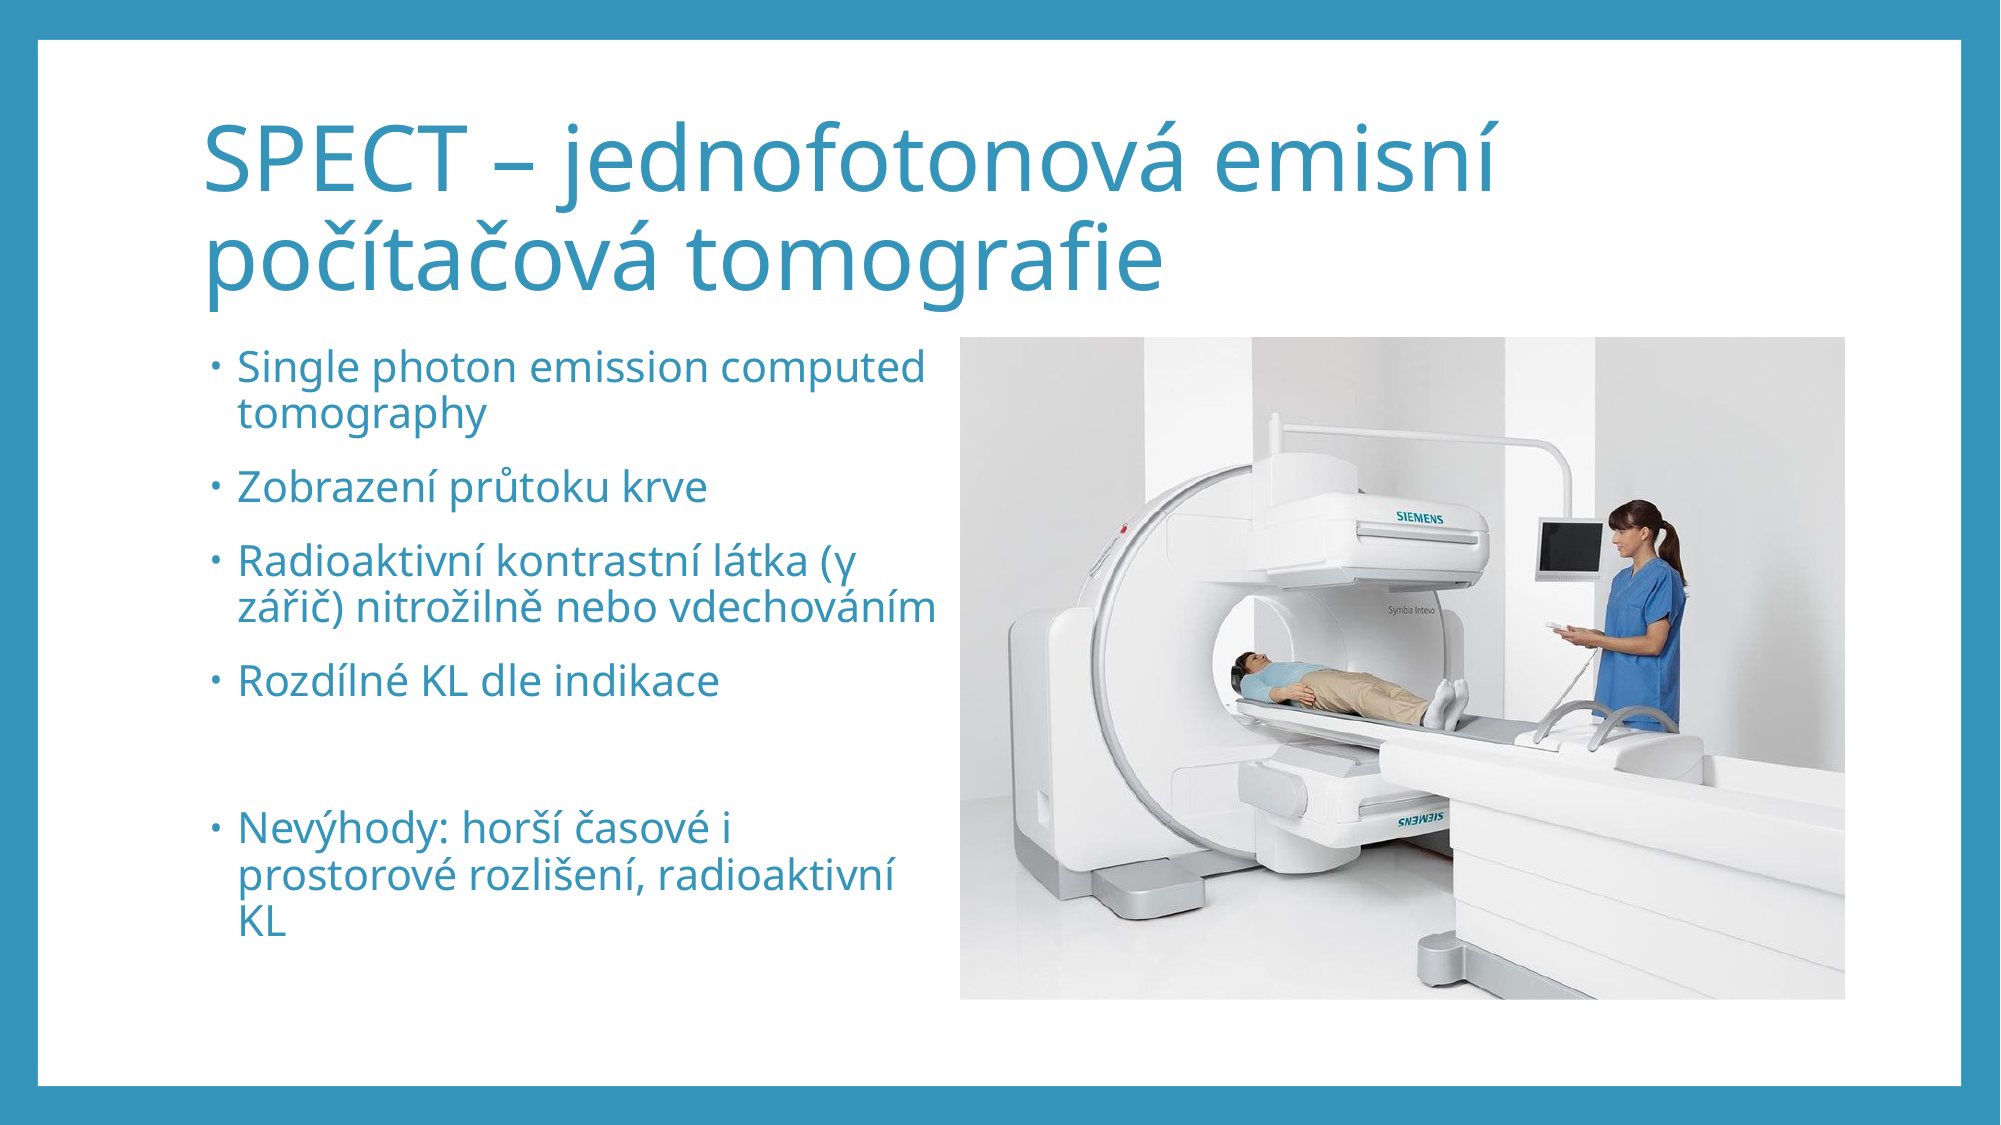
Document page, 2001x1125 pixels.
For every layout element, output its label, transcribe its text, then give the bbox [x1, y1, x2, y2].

picture [960, 337, 1845, 1001]
list Single photon emission computed tomography Zobrazení průtoku krve Radioaktivní kontrastní látka (γ zářič) nitrožilně nebo vdechováním Rozdílné KL dle indikace Nevýhody: horší časové i prostorové rozlišení, radioaktivní KL [187, 337, 958, 1000]
title SPECT – jednofotonová emisní počítačová tomografie [187, 99, 1808, 323]
